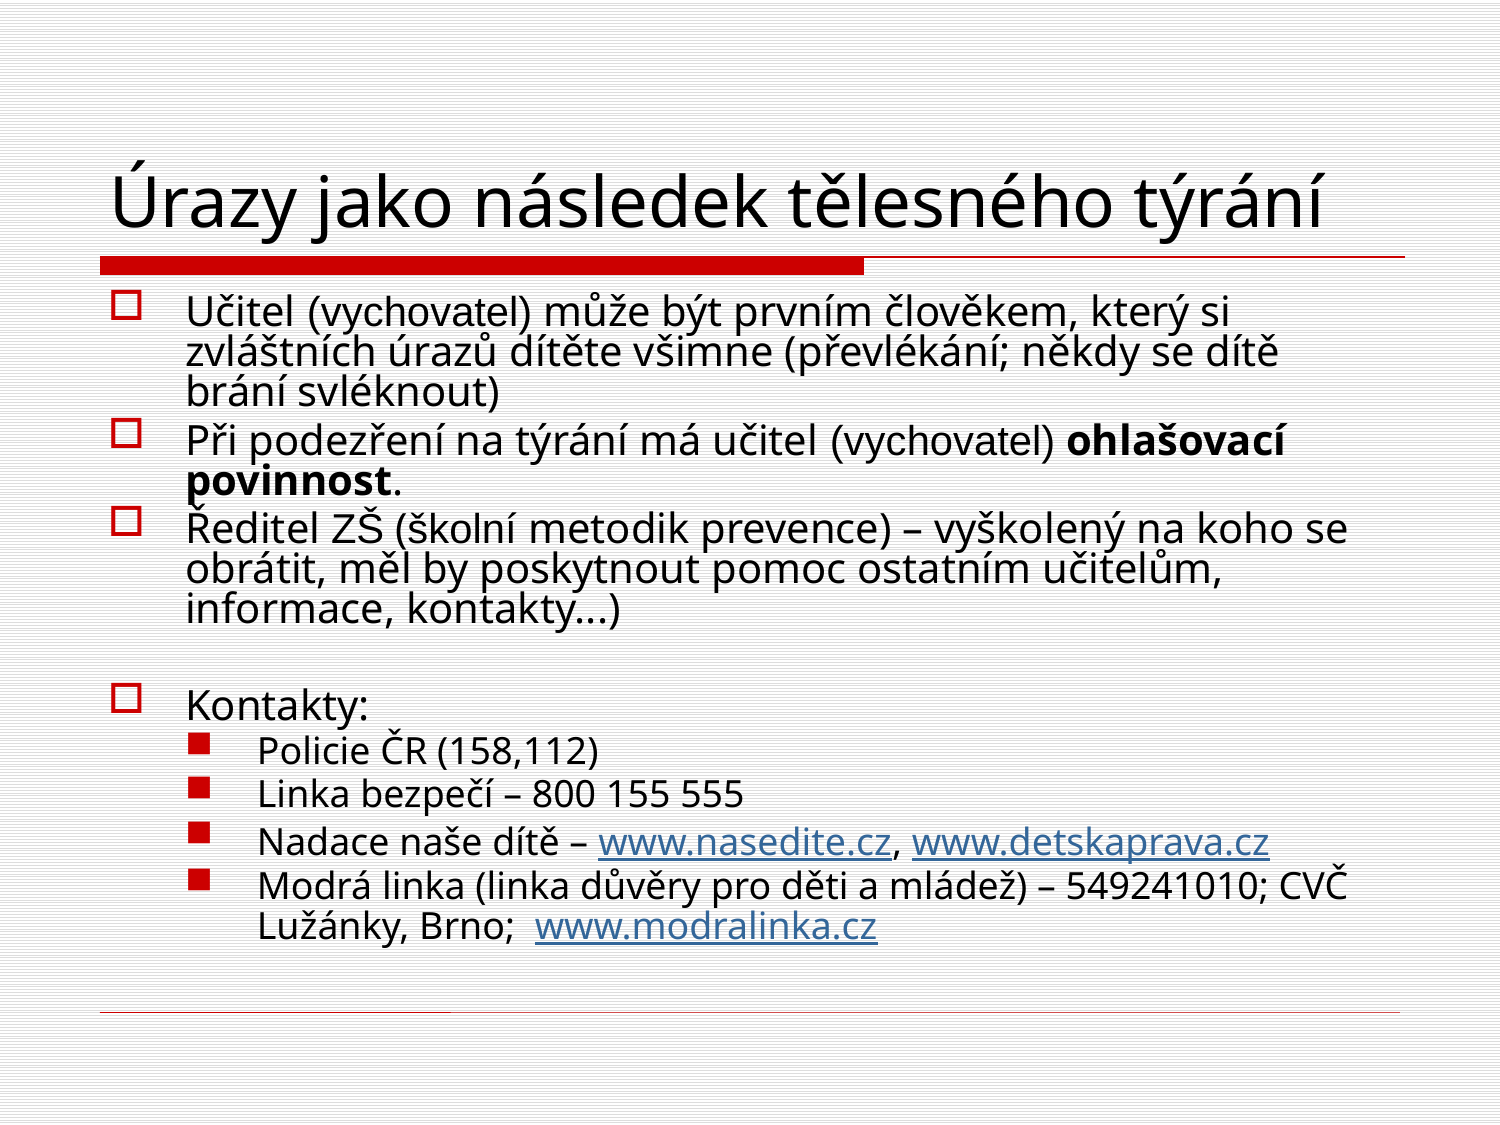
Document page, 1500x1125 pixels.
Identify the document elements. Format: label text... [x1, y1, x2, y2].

list Učitel (vychovatel) může být prvním člověkem, který si zvláštních úrazů dítěte všimne (převlékání; někdy se dítě brání svléknout) Při podezření na týrání má učitel (vychovatel) ohlašovací povinnost. Ředitel ZŠ (školní metodik prevence) – vyškolený na koho se obrátit, měl by poskytnout pomoc ostatním učitelům, informace, kontakty...) Kontakty: Policie ČR (158,112) Linka bezpečí – 800 155 555 Nadace naše dítě – www.nasedite.cz, www.detskaprava.cz Modrá linka (linka důvěry pro děti a mládež) – 549241010; CVČ Lužánky, Brno; www.modralinka.cz [92, 287, 1406, 988]
title Úrazy jako následek tělesného týrání [93, 49, 1407, 250]
